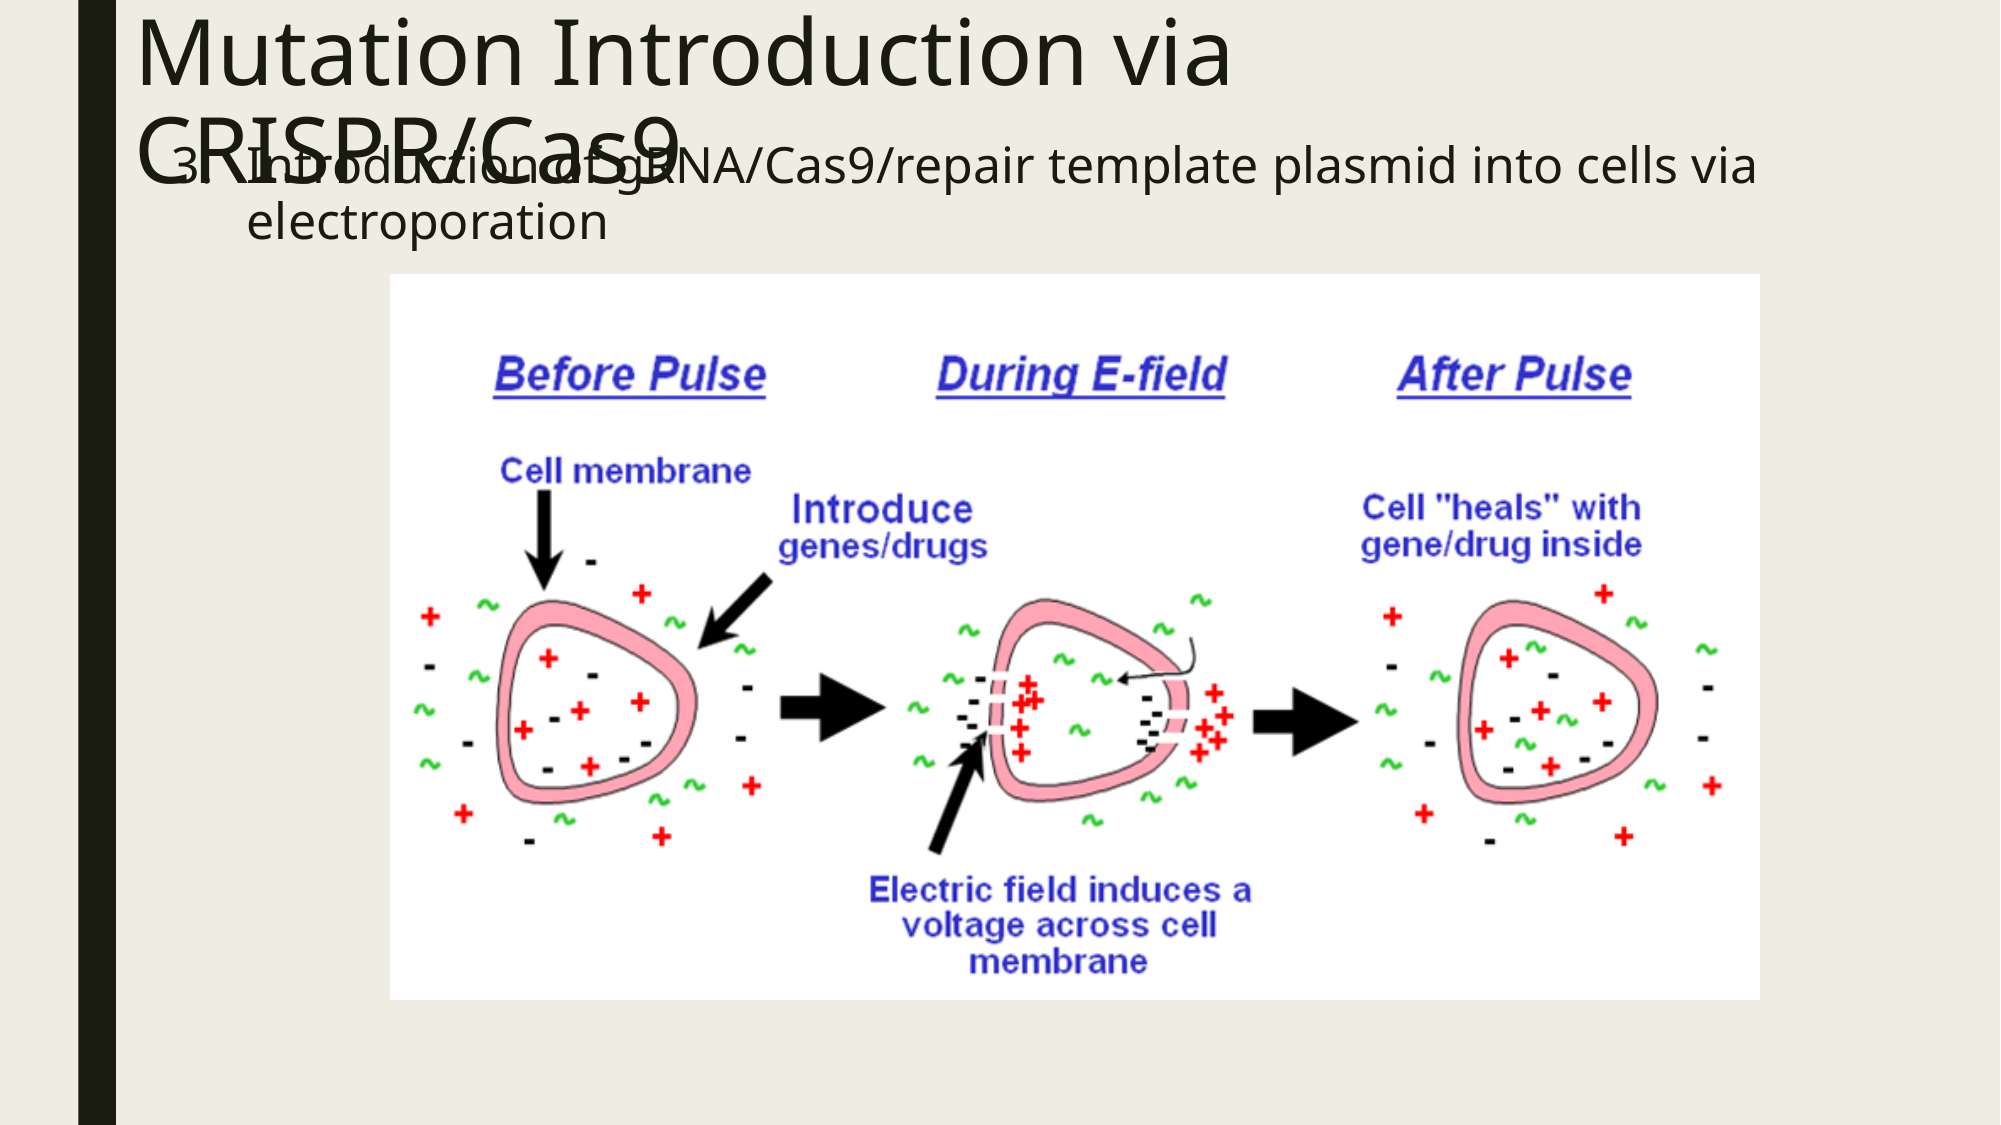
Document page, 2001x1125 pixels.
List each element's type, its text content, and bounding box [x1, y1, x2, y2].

picture [390, 274, 1760, 1000]
list Introduction of gRNA/Cas9/repair template plasmid into cells via electroporation [156, 130, 1993, 1031]
title Mutation Introduction via CRISPR/Cas9 [119, 0, 1695, 244]
